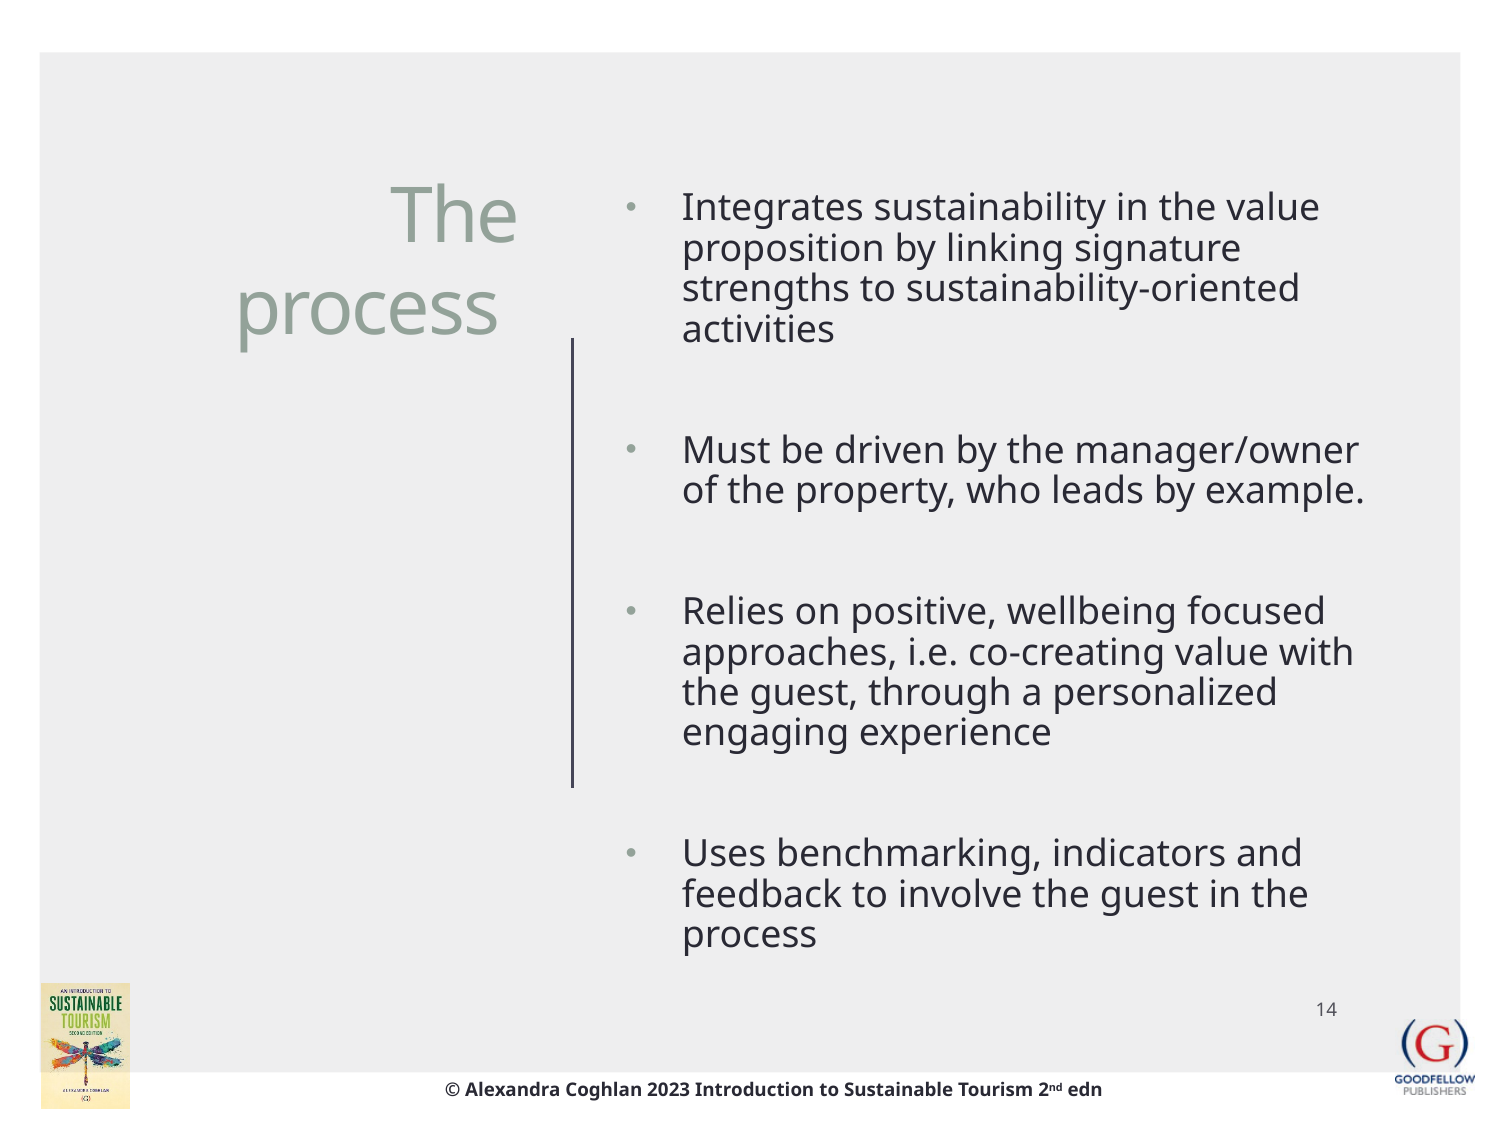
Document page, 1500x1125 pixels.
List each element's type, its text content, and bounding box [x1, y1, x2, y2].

list Integrates sustainability in the value proposition by linking signature strengths to sustainability-oriented activities Must be driven by the manager/owner of the property, who leads by example. Relies on positive, wellbeing focused approaches, i.e. co-creating value with the guest, through a personalized engaging experience Uses benchmarking, indicators and feedback to involve the guest in the process [610, 181, 1396, 990]
picture [41, 1075, 130, 1109]
picture [1395, 1019, 1475, 1095]
text_box [37, 50, 1462, 1075]
title The process [103, 158, 533, 967]
slide_number 14 [1300, 989, 1397, 1050]
